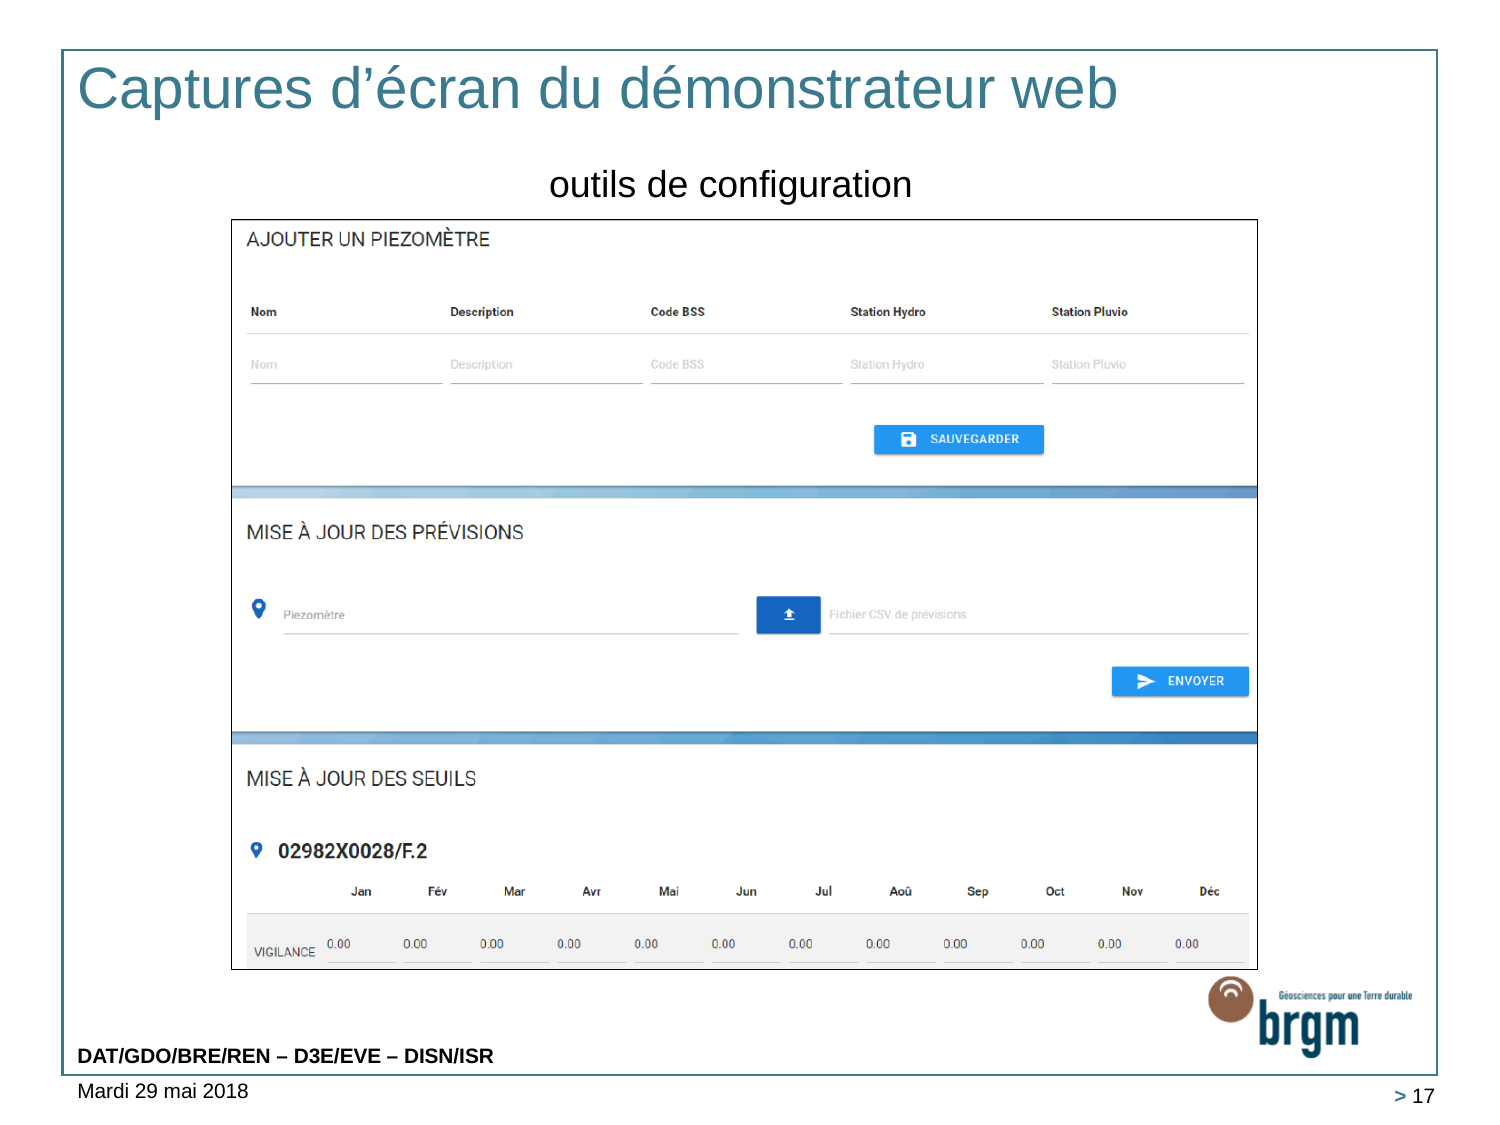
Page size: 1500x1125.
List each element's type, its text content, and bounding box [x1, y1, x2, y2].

slide_number Mardi 29 mai 2018 [62, 1070, 632, 1125]
title Captures d’écran du démonstrateur web [62, 42, 1400, 143]
text_box outils de configuration [534, 152, 928, 213]
picture [231, 219, 1424, 1071]
slide_number > 17 [1125, 1074, 1450, 1125]
